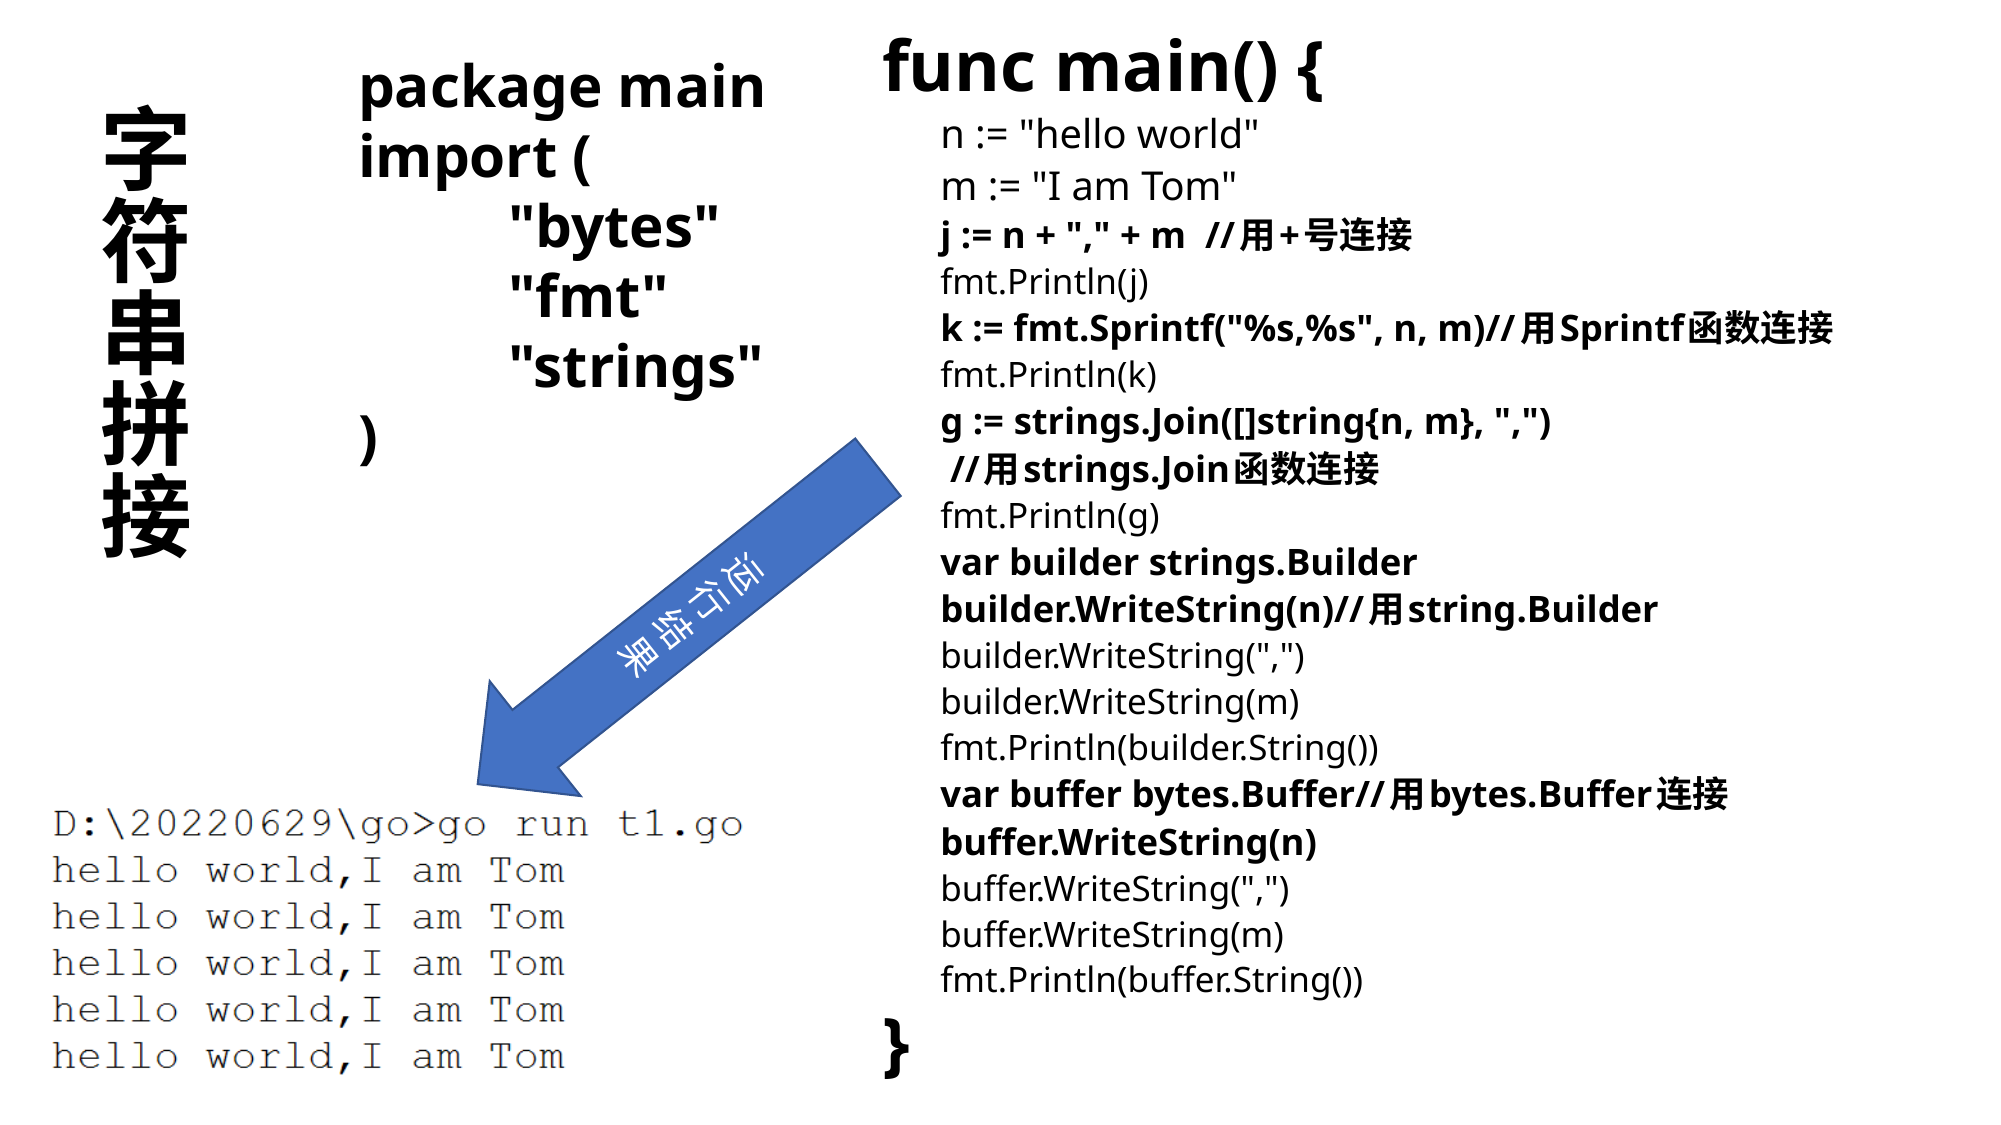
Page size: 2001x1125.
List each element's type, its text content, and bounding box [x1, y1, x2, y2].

picture [44, 802, 763, 1090]
text_box 运行结果 [476, 437, 903, 798]
title 字符串拼接 [20, 66, 252, 599]
text_box package main import ( "bytes" "fmt" "strings" ) [343, 41, 799, 476]
list func main() { n := "hello world" m := "I am Tom" j := n + "," + m //用+号连接 fmt.Println(j) k := fmt.Sprintf("%s,%s", n, m)//用Sprintf函数连接 fmt.Println(k) g := strings.Join([]string{n, m}, ",") //用strings.Join函数连接 fmt.Println(g) var builder strings.Builder builder.WriteString(n)//用string.Builder builder.WriteString(",") builder.WriteString(m) fmt.Println(builder.String()) var buffer bytes.Buffer//用bytes.Buffer连接 buffer.WriteString(n) buffer.WriteString(",") buffer.WriteString(m) fmt.Println(buffer.String()) } [867, 23, 1956, 1111]
